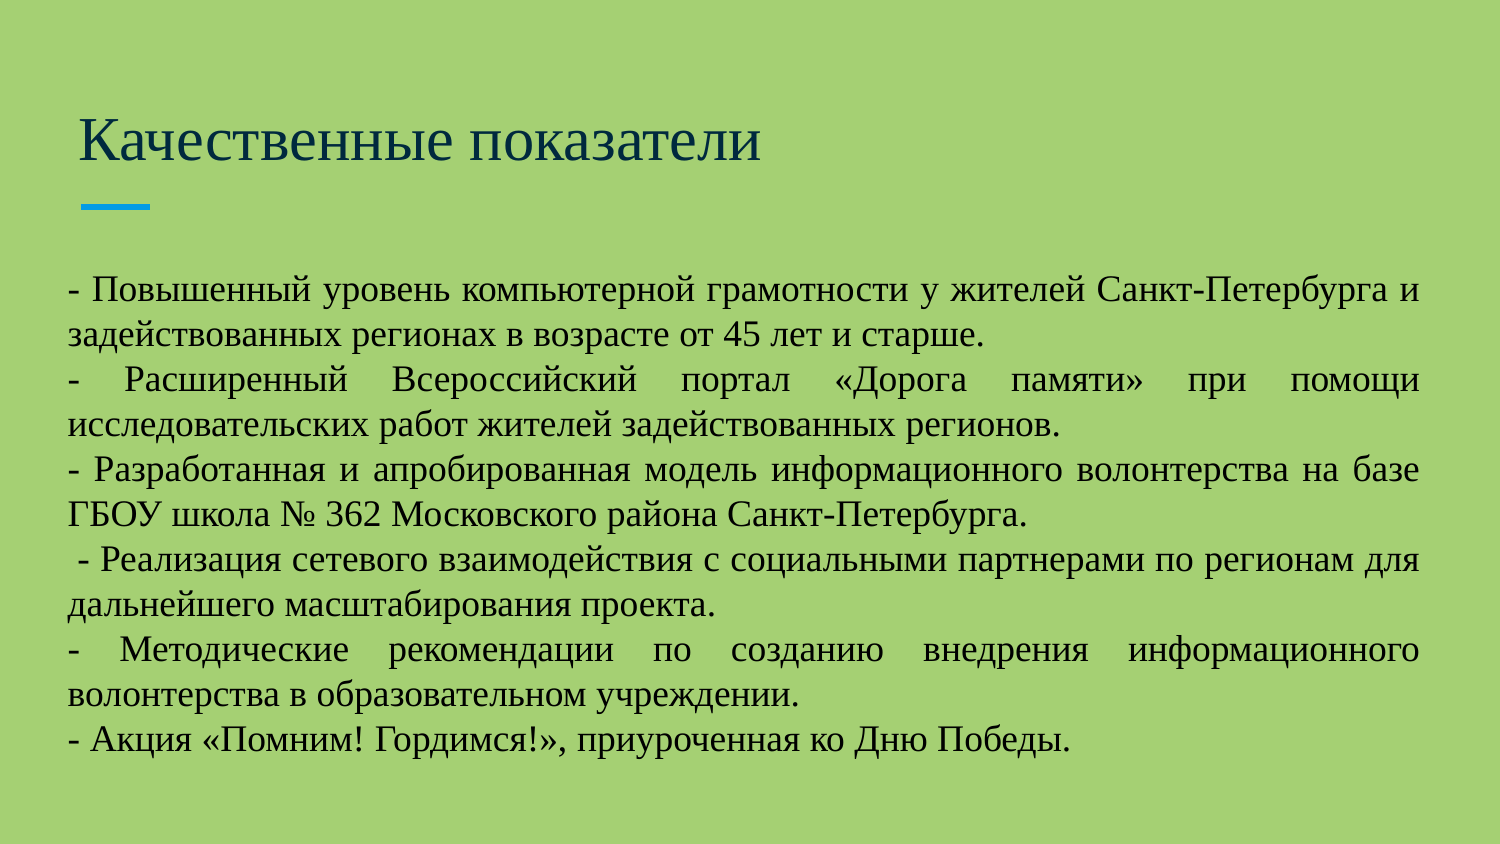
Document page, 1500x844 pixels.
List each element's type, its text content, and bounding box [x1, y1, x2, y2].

list - Повышенный уровень компьютерной грамотности у жителей Санкт-Петербурга и задействованных регионах в возрасте от 45 лет и старше. - Расширенный Всероссийский портал «Дорога памяти» при помощи исследовательских работ жителей задействованных регионов. - Разработанная и апробированная модель информационного волонтерства на базе ГБОУ школа № 362 Московского района Санкт-Петербурга. - Реализация сетевого взаимодействия с социальными партнерами по регионам для дальнейшего масштабирования проекта. - Методические рекомендации по созданию внедрения информационного волонтерства в образовательном учреждении. - Акция «Помним! Гордимся!», приуроченная ко Дню Победы. [52, 256, 1437, 767]
title Качественные показатели [63, 75, 1437, 188]
